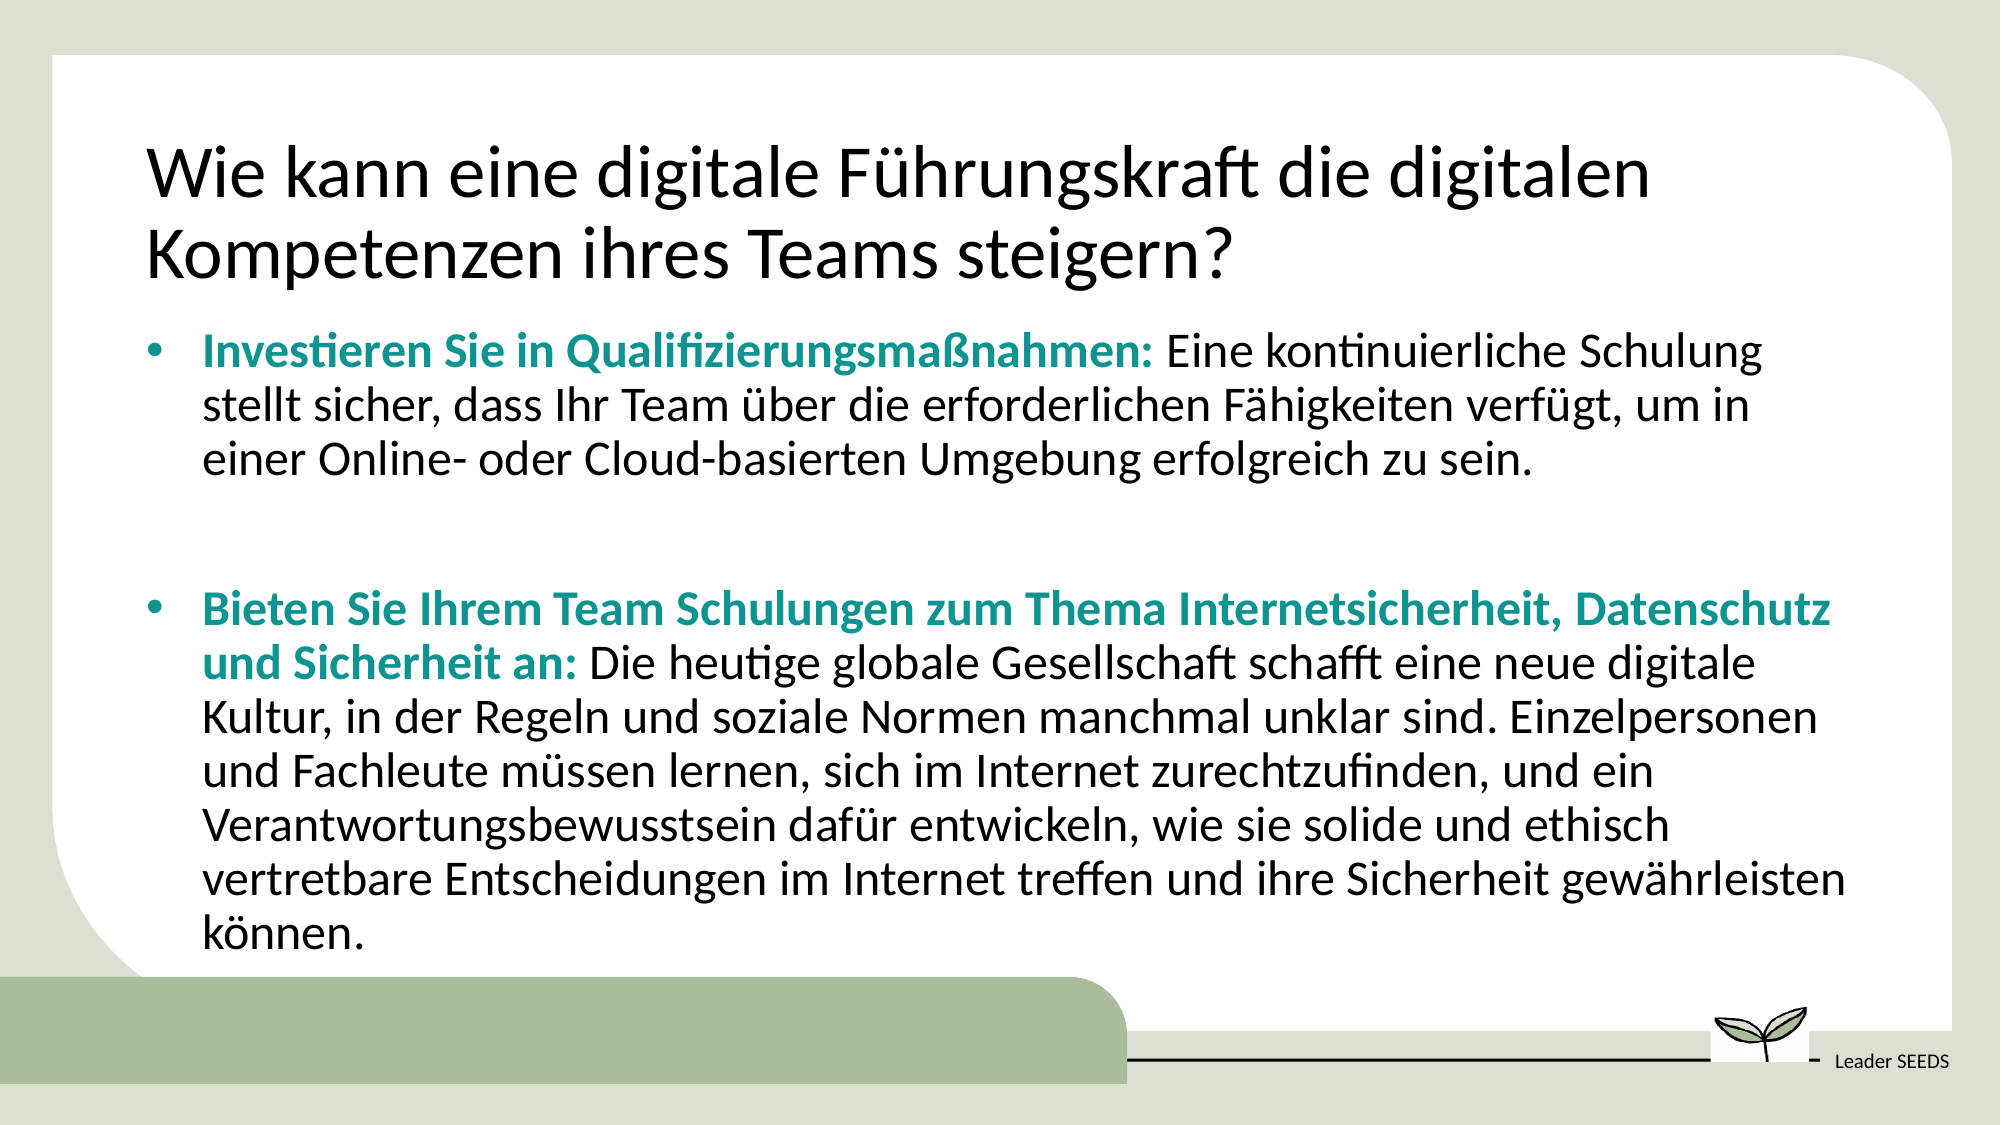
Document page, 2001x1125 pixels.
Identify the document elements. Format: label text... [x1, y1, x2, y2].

picture [1710, 1000, 1810, 1062]
list Investieren Sie in Qualifizierungsmaßnahmen: Eine kontinuierliche Schulung stellt sicher, dass Ihr Team über die erforderlichen Fähigkeiten verfügt, um in einer Online- oder Cloud-basierten Umgebung erfolgreich zu sein. Bieten Sie Ihrem Team Schulungen zum Thema Internetsicherheit, Datenschutz und Sicherheit an: Die heutige globale Gesellschaft schafft eine neue digitale Kultur, in der Regeln und soziale Normen manchmal unklar sind. Einzelpersonen und Fachleute müssen lernen, sich im Internet zurechtzufinden, und ein Verantwortungsbewusstsein dafür entwickeln, wie sie solide und ethisch vertretbare Entscheidungen im Internet treffen und ihre Sicherheit gewährleisten können. [130, 317, 1869, 945]
list Wie kann eine digitale Führungskraft die digitalen Kompetenzen ihres Teams steigern? [130, 124, 1869, 257]
